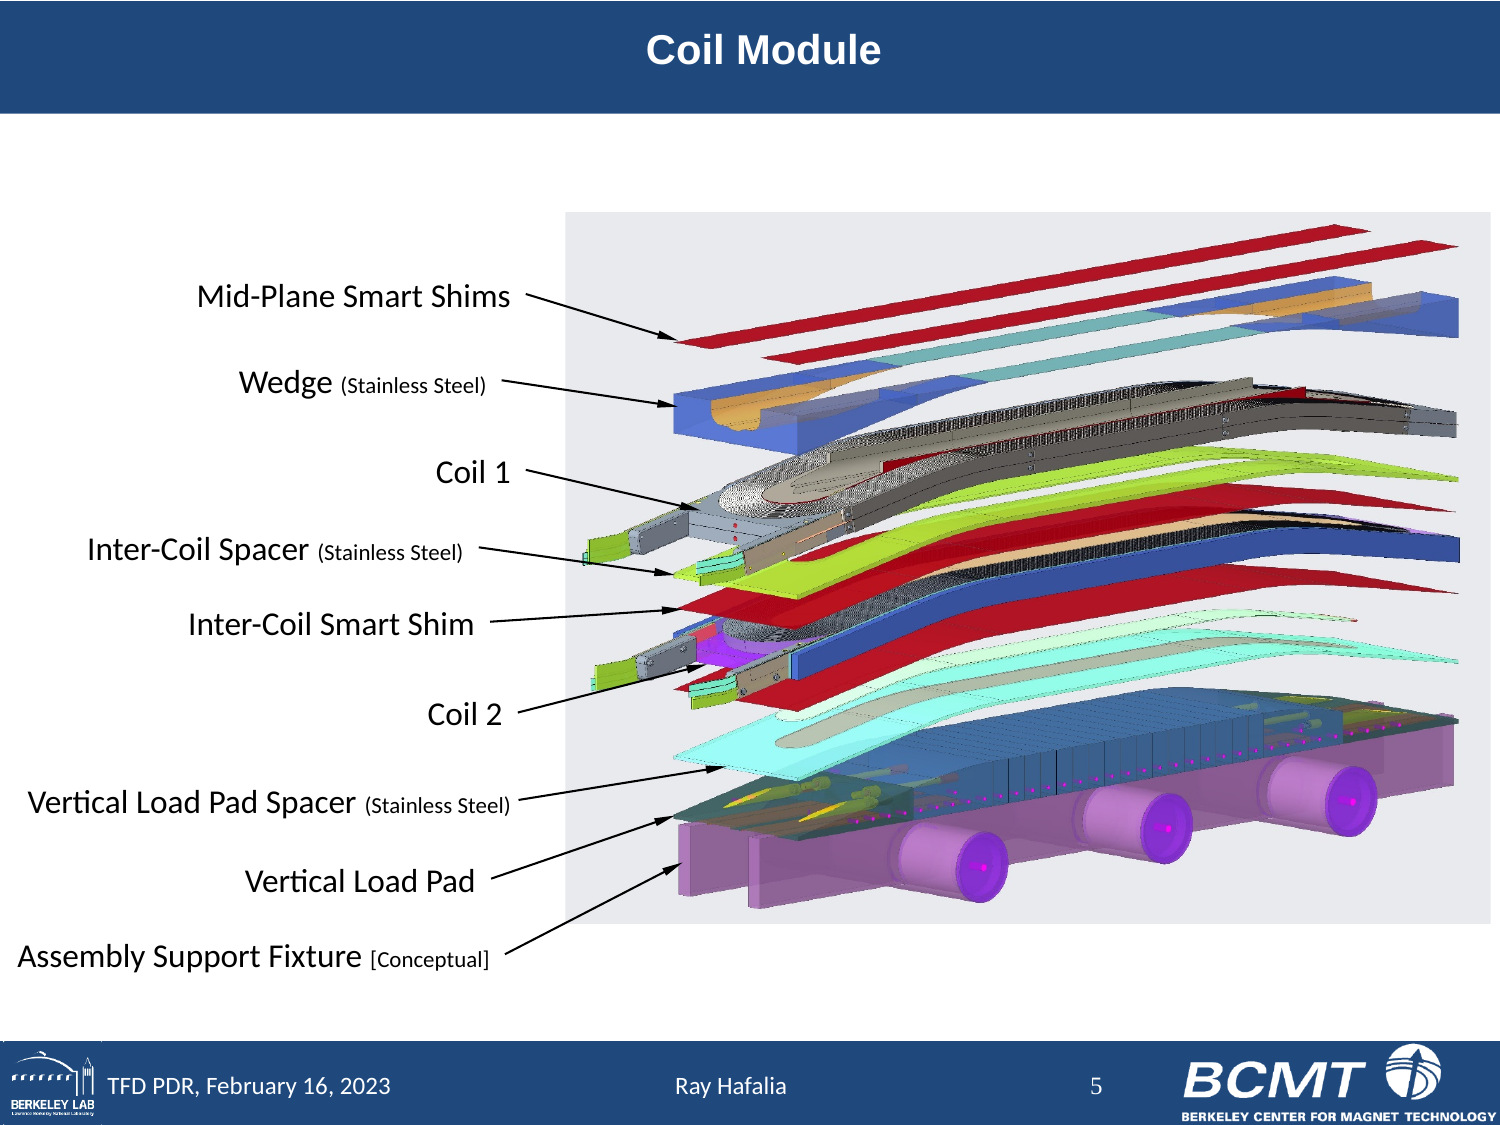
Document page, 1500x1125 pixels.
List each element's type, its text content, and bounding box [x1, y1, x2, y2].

picture [3, 1041, 102, 1125]
title Coil Module [65, 22, 1463, 113]
picture [1180, 1041, 1500, 1123]
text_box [0, 212, 1491, 983]
